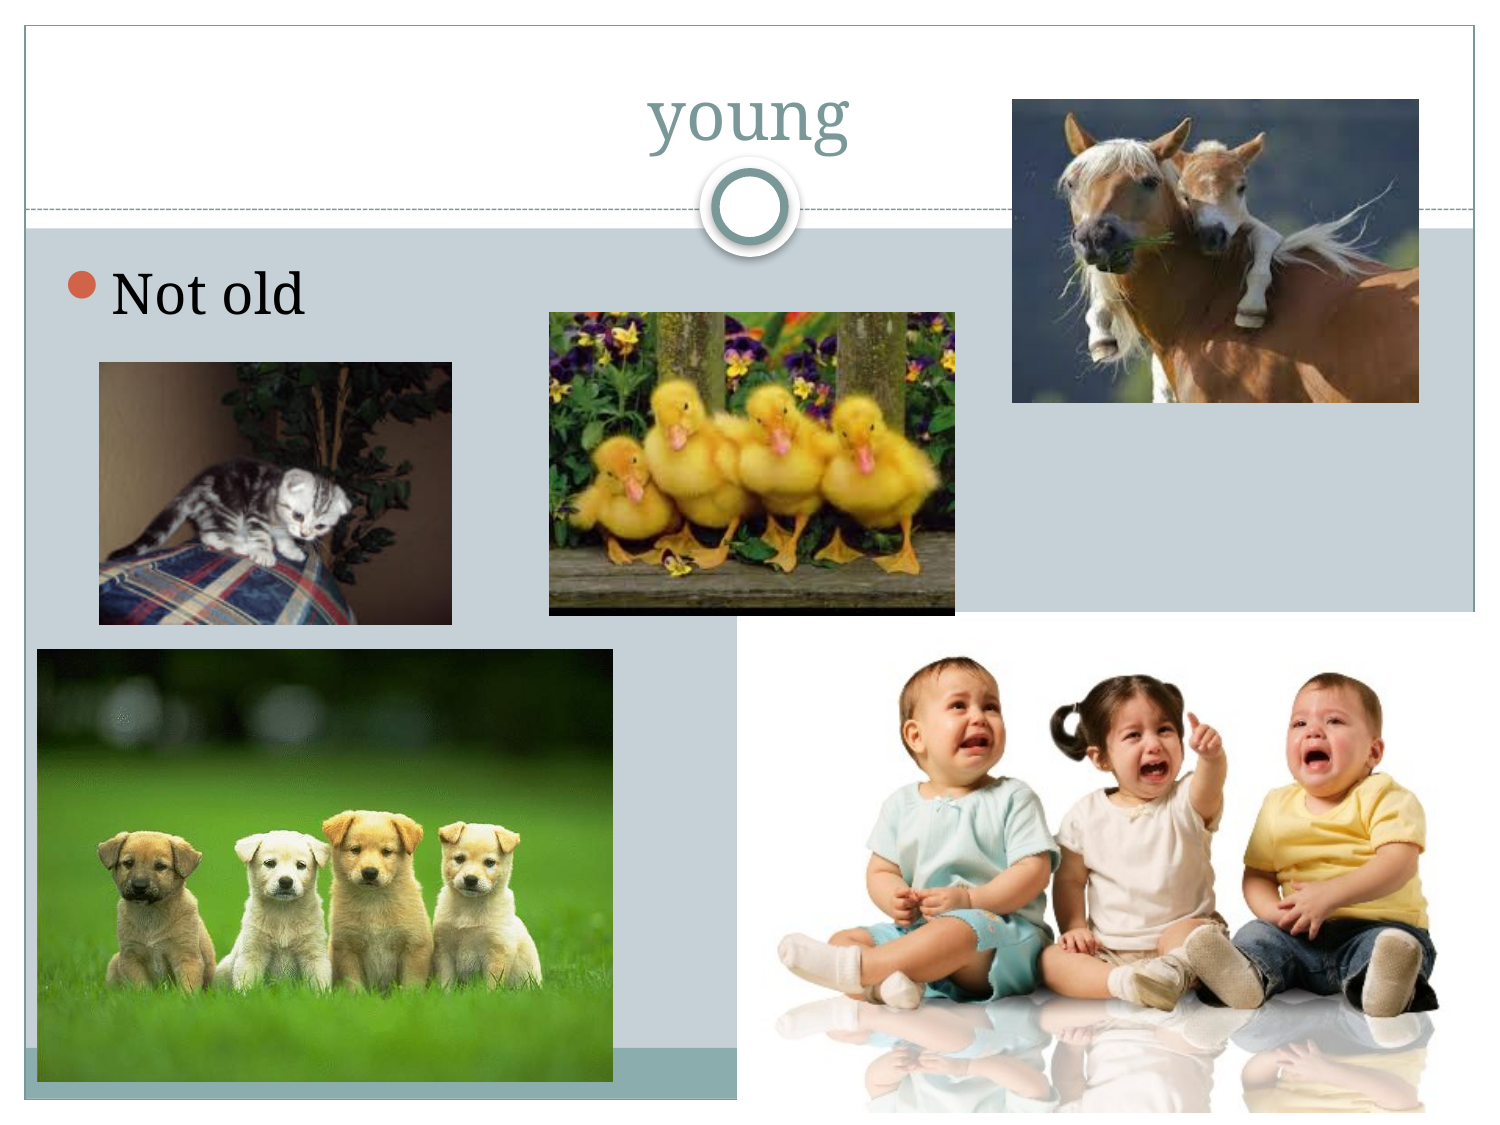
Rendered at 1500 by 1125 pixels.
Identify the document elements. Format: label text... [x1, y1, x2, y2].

text_box [12, 0, 418, 159]
picture [99, 362, 452, 626]
list Not old [49, 250, 1445, 1001]
title young [49, 37, 1450, 162]
picture [1012, 99, 1419, 404]
picture [37, 649, 613, 1082]
picture [549, 312, 1488, 1113]
